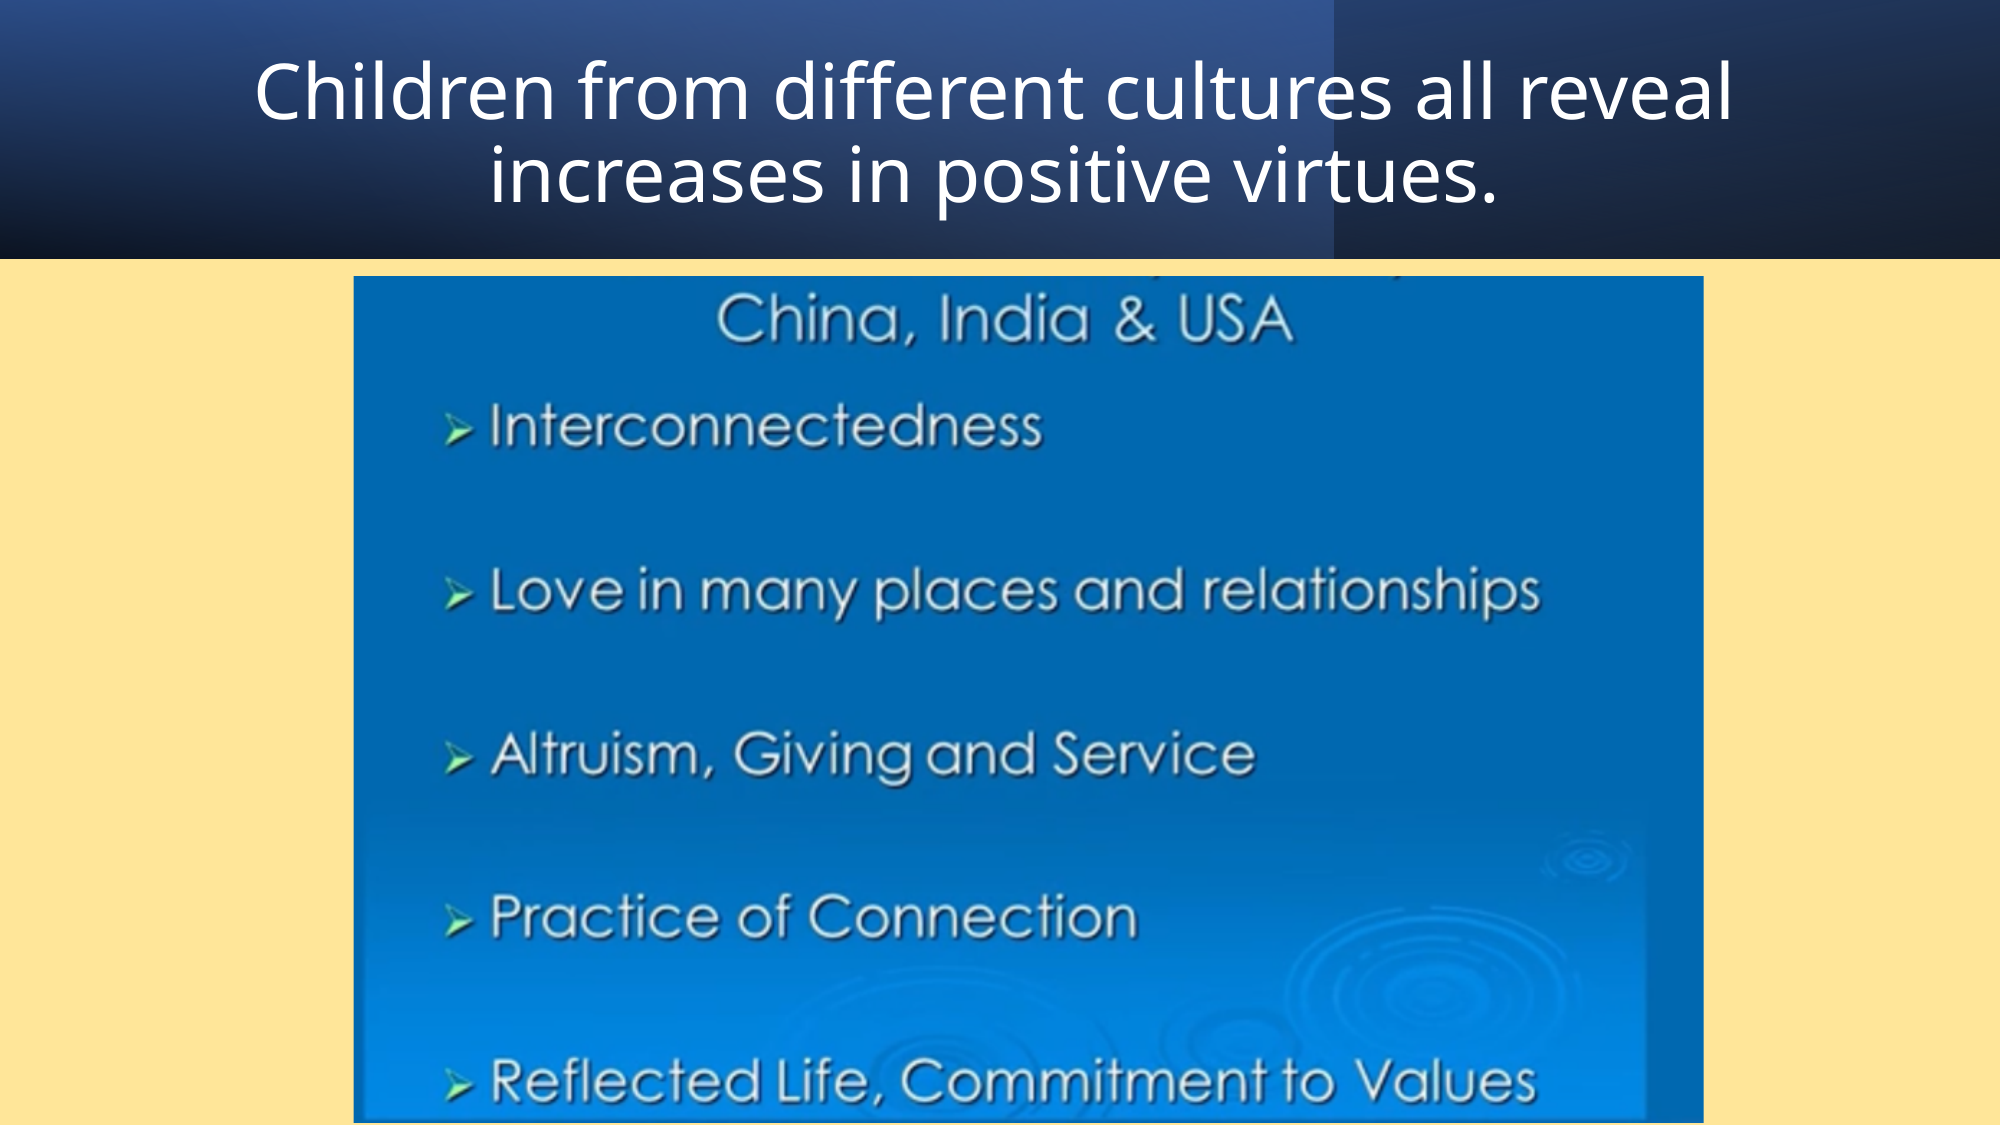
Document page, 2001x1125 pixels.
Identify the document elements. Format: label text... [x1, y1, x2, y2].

picture [353, 276, 1704, 1125]
text_box [0, 260, 2000, 1125]
title Children from different cultures all reveal increases in positive virtues. [114, 40, 1875, 231]
text_box [0, 0, 2000, 259]
